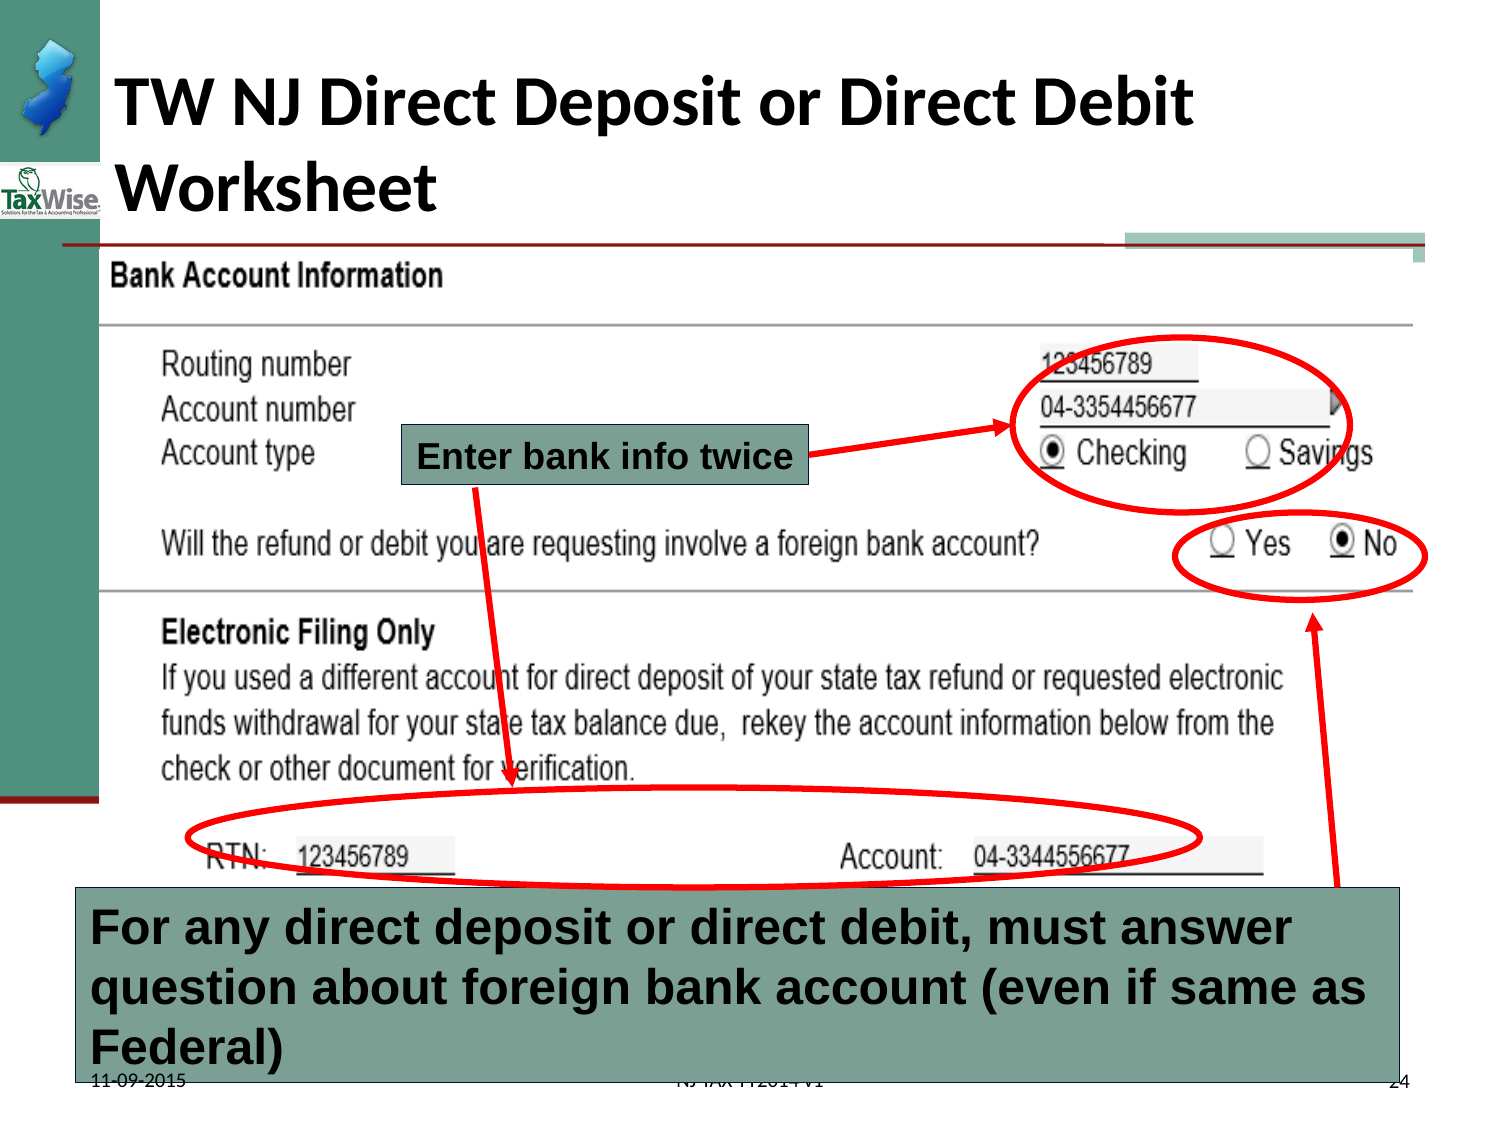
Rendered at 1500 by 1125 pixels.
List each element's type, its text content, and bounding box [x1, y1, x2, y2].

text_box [1312, 612, 1338, 888]
picture [0, 162, 101, 220]
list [99, 249, 1413, 878]
text_box [1416, 539, 1426, 573]
slide_number 24 [1112, 1049, 1426, 1101]
picture [0, 37, 101, 139]
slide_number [74, 1049, 401, 1100]
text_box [810, 424, 1013, 456]
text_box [474, 487, 513, 788]
footer NJ TAX TY2014 v1 [496, 1050, 1004, 1100]
text_box For any direct deposit or direct debit, must answer question about foreign bank account (even if same as Federal) [75, 887, 1400, 1083]
title TW NJ Direct Deposit or Direct Debit Worksheet [99, 45, 1425, 234]
